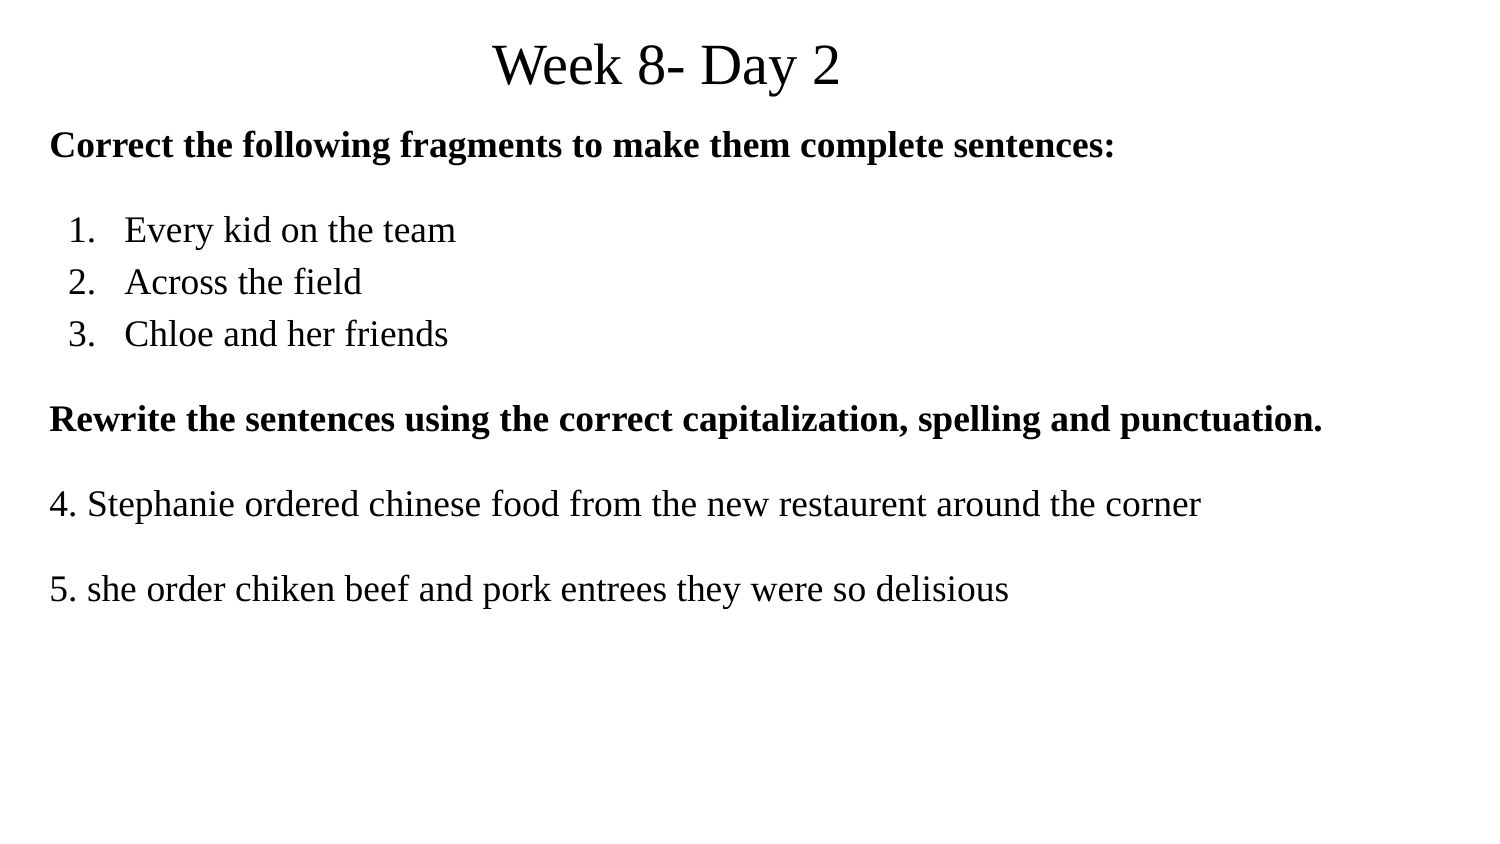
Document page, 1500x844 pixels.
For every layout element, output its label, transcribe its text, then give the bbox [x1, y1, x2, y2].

list Correct the following fragments to make them complete sentences: Every kid on the team Across the field Chloe and her friends Rewrite the sentences using the correct capitalization, spelling and punctuation. 4. Stephanie ordered chinese food from the new restaurent around the corner 5. she order chiken beef and pork entrees they were so delisious [34, 98, 1433, 784]
title Week 8- Day 2 [477, 11, 886, 98]
